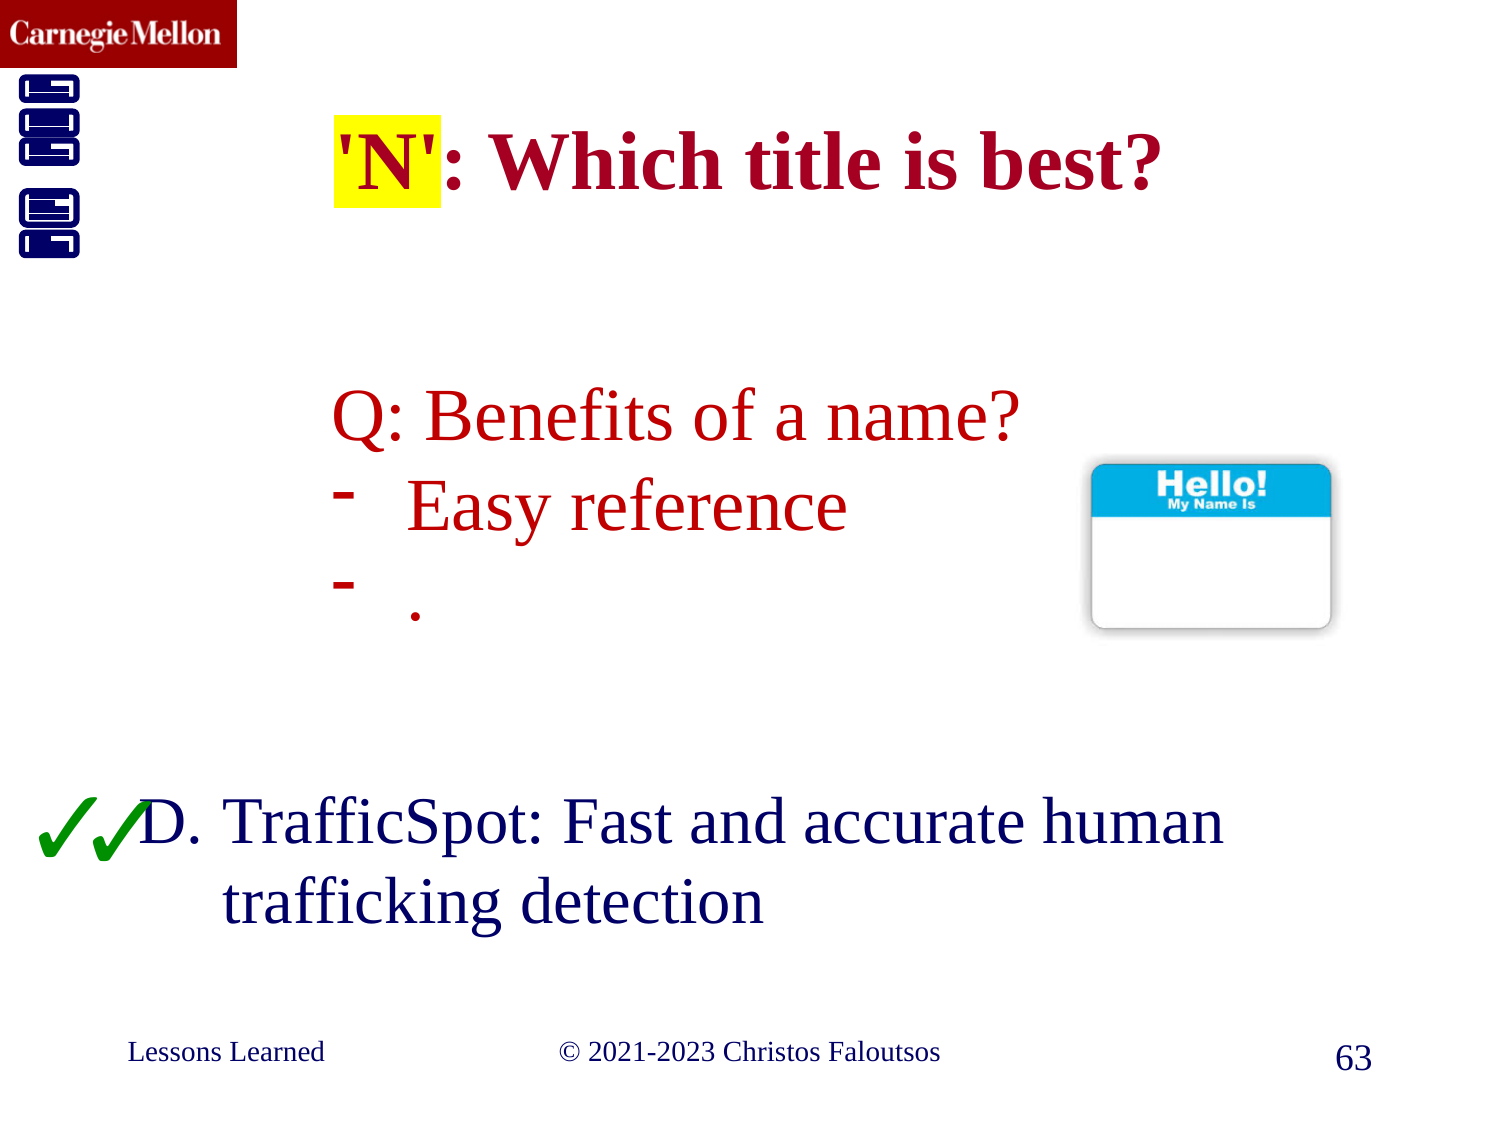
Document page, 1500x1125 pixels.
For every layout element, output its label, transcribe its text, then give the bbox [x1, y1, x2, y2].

slide_number Lessons Learned [112, 1024, 426, 1101]
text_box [21, 77, 77, 256]
picture [1074, 445, 1349, 646]
footer © 2021-2023 Christos Faloutsos [512, 1024, 988, 1101]
slide_number 63 [1074, 1024, 1388, 1101]
text_box ✓ [7, 749, 132, 899]
text_box [73, 342, 1388, 775]
picture [0, 0, 237, 68]
title 'N': Which title is best? [112, 99, 1388, 213]
text_box ✓ [61, 752, 186, 903]
list On human trafficking detection Embedding and clustering for human trafficking detection Fast and accurate human trafficking detection TrafficSpot: Fast and accurate human trafficking detection [123, 235, 1399, 999]
text_box Q: Benefits of a name? Easy reference . [316, 357, 1038, 643]
